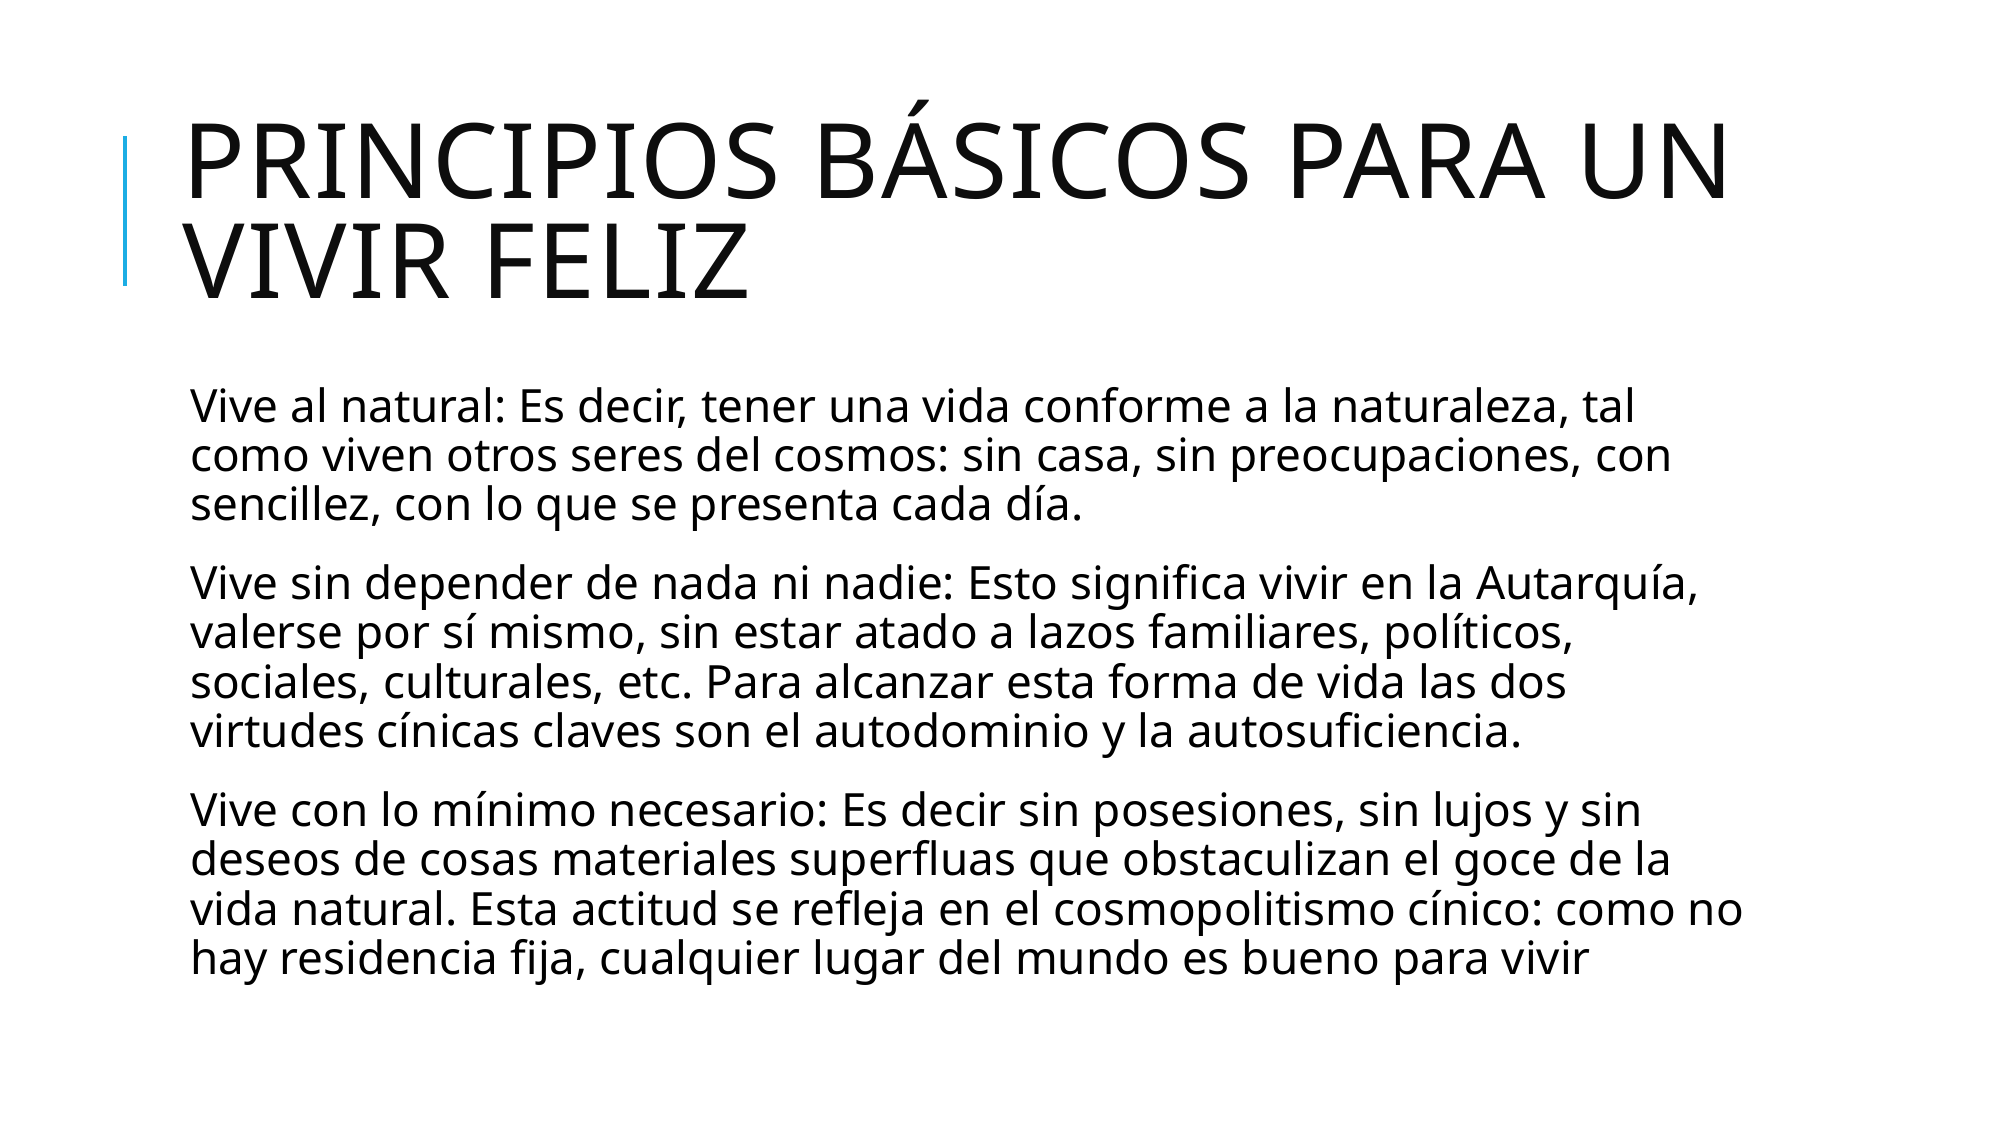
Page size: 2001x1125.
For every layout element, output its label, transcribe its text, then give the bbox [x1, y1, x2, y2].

title PRINCIPIOS BÁSICOS PARA UN VIVIR FELIZ [168, 96, 1763, 342]
list Vive al natural: Es decir, tener una vida conforme a la naturaleza, tal como viven otros seres del cosmos: sin casa, sin preocupaciones, con sencillez, con lo que se presenta cada día. Vive sin depender de nada ni nadie: Esto significa vivir en la Autarquía, valerse por sí mismo, sin estar atado a lazos familiares, políticos, sociales, culturales, etc. Para alcanzar esta forma de vida las dos virtudes cínicas claves son el autodominio y la autosuficiencia. Vive con lo mínimo necesario: Es decir sin posesiones, sin lujos y sin deseos de cosas materiales superfluas que obstaculizan el goce de la vida natural. Esta actitud se refleja en el cosmopolitismo cínico: como no hay residencia fija, cualquier lugar del mundo es bueno para vivir [168, 375, 1763, 1035]
